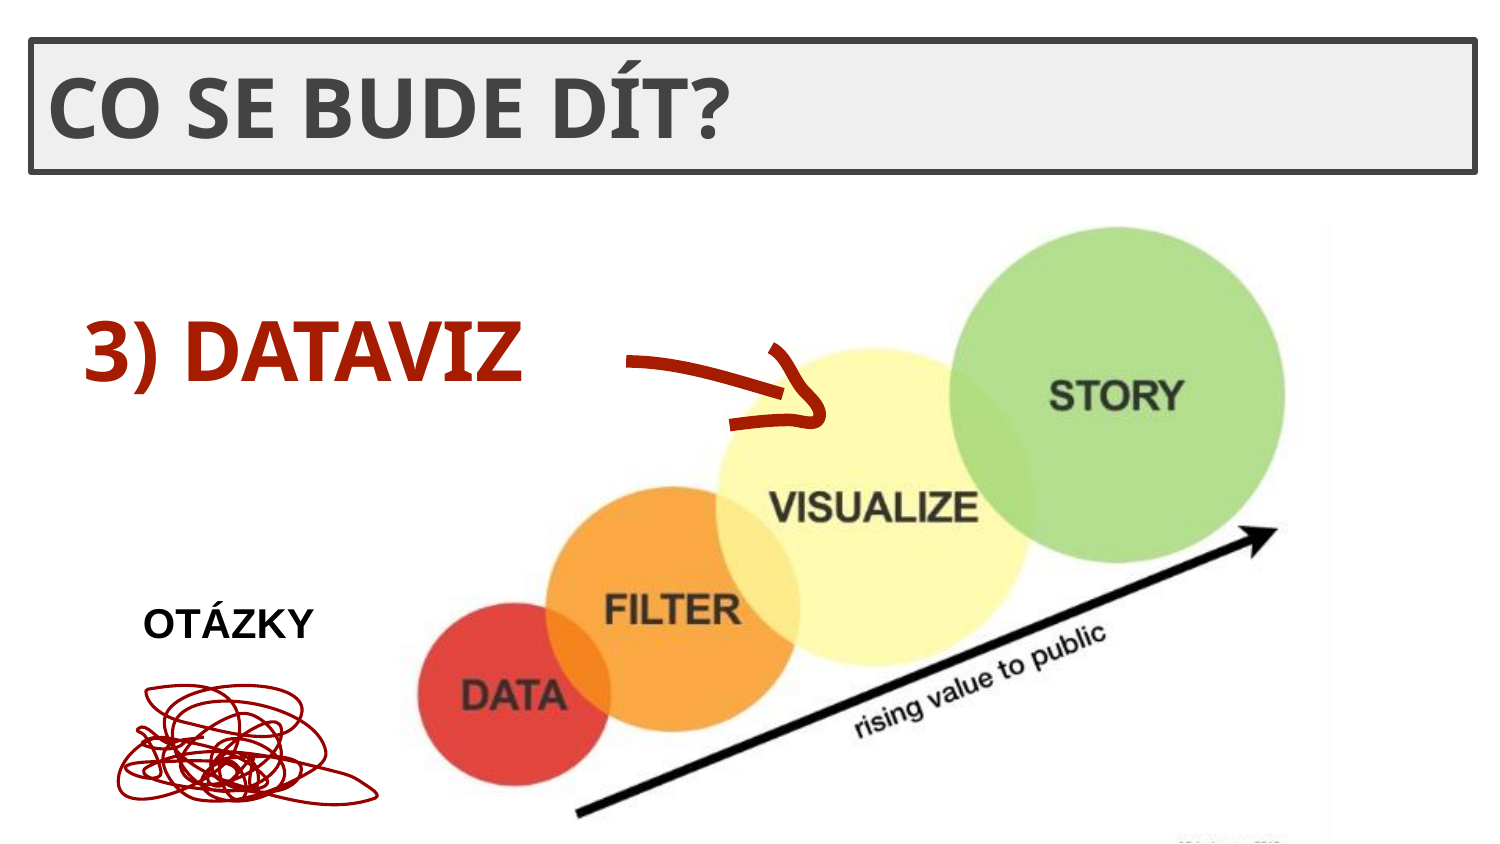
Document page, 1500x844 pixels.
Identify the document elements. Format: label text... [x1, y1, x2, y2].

text_box 3) DATAVIZ [68, 283, 364, 415]
text_box [118, 685, 364, 805]
text_box CO SE BUDE DÍT? [31, 40, 1475, 173]
picture [370, 224, 1337, 843]
text_box OTÁZKY [127, 582, 334, 663]
